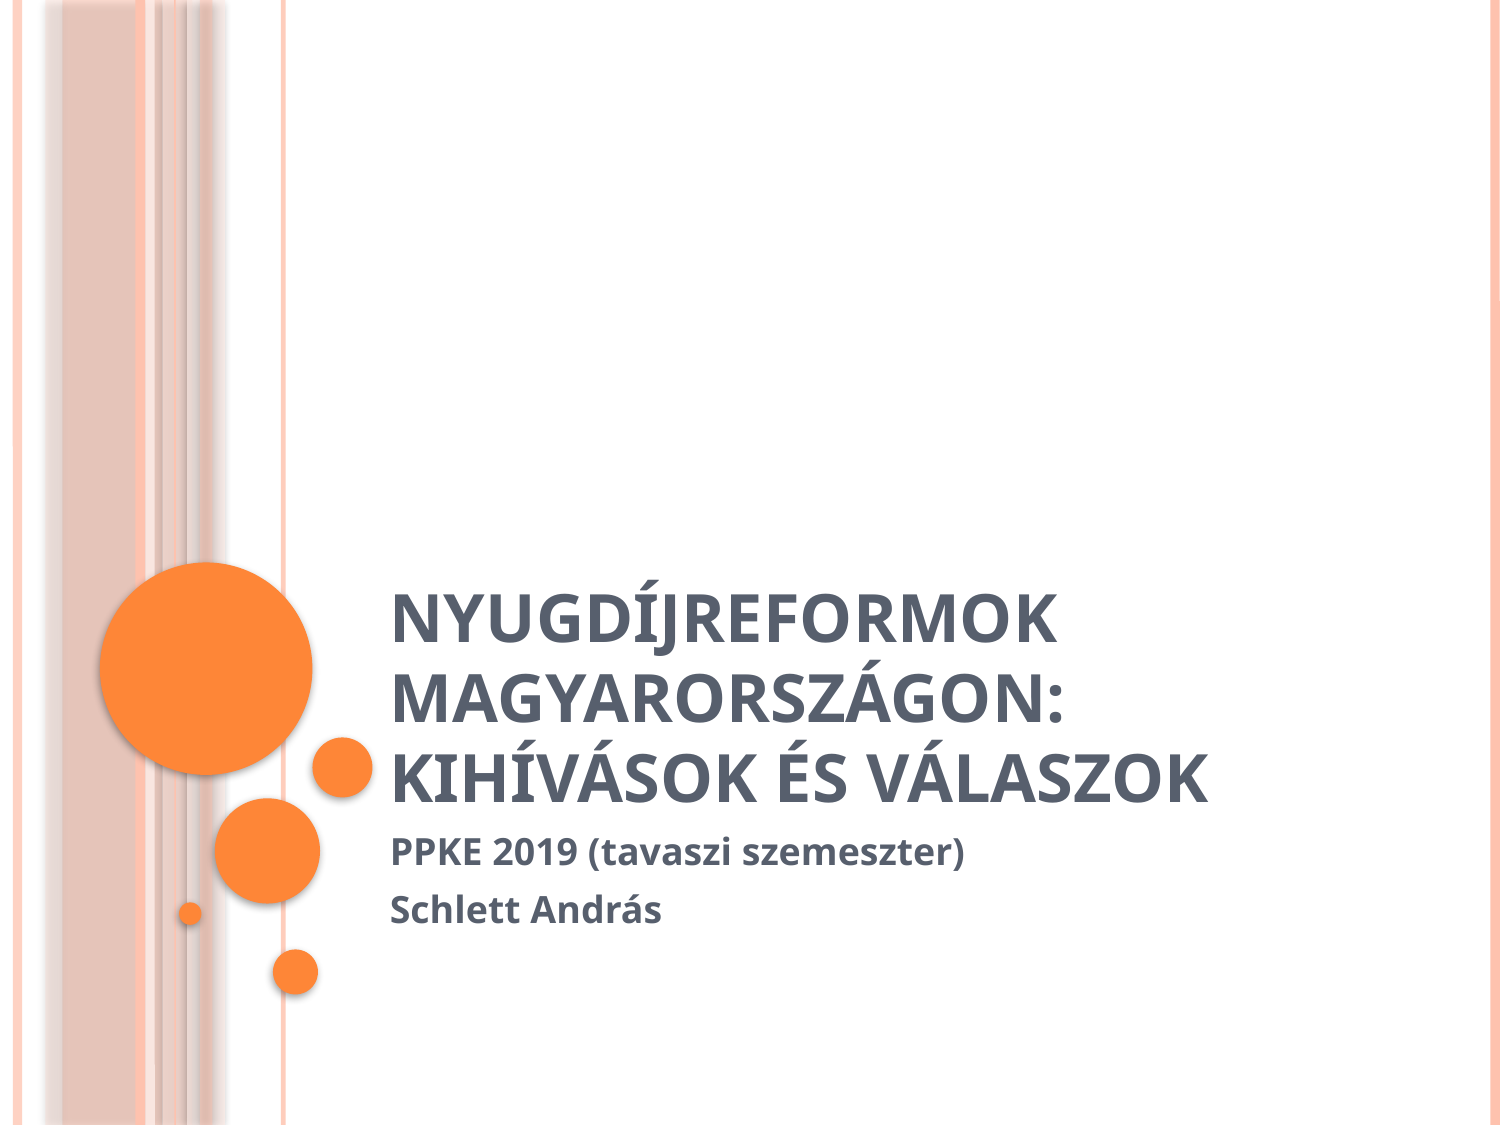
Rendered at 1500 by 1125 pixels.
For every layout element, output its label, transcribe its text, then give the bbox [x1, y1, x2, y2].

title Nyugdíjreformok Magyarországon: kihívások és válaszok [375, 512, 1388, 820]
subtitle PPKE 2019 (tavaszi szemeszter) Schlett András [375, 820, 1388, 1046]
